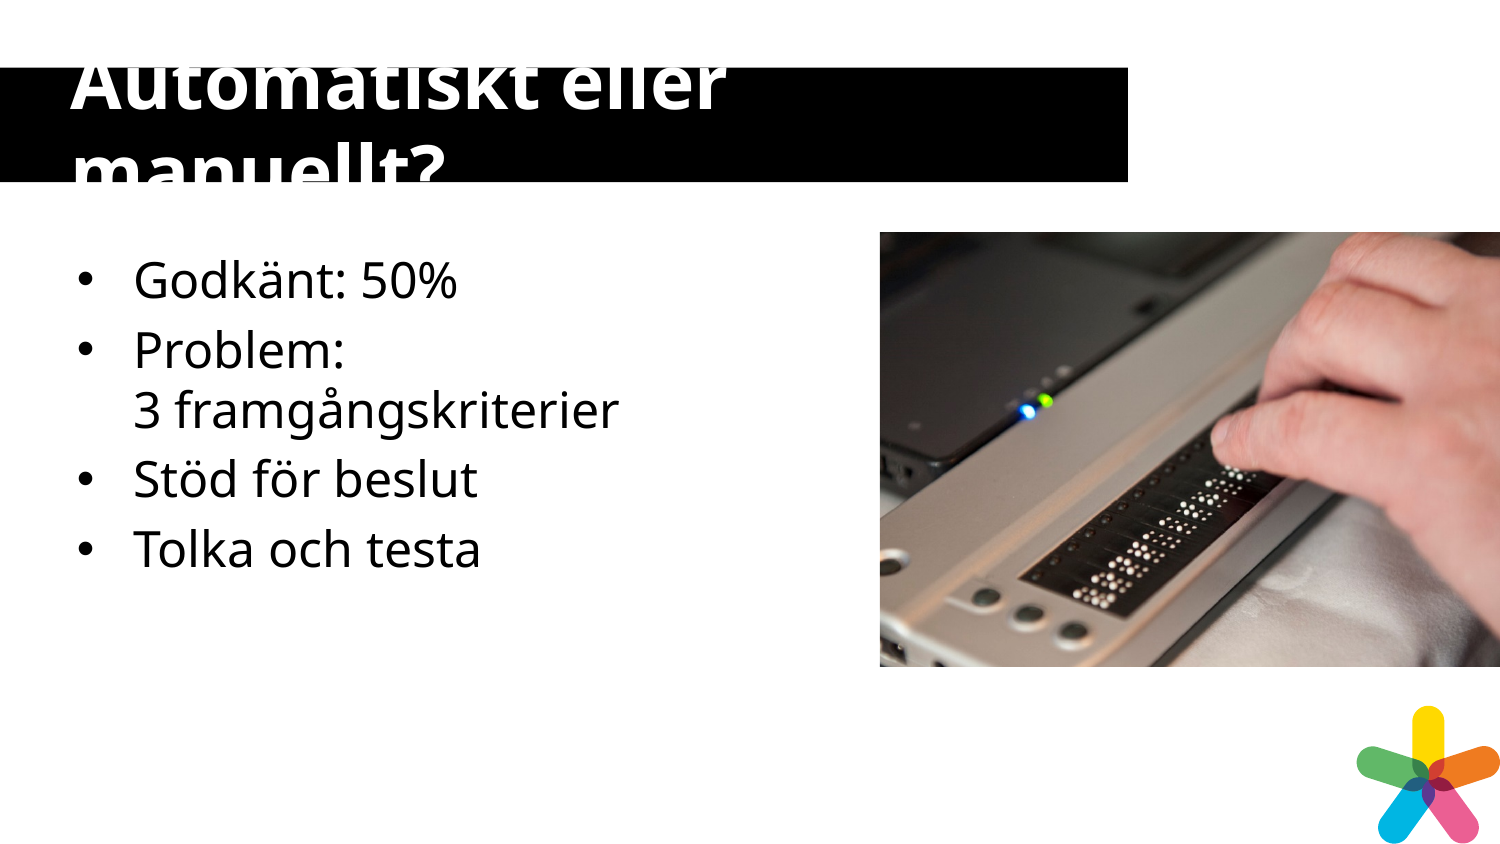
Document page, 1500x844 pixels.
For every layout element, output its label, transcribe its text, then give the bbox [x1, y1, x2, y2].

picture [879, 232, 1500, 667]
list Godkänt: 50% Problem: 3 framgångskriterier Stöd för beslut Tolka och testa [76, 248, 833, 753]
title Automatiskt eller manuellt? [0, 67, 1128, 183]
